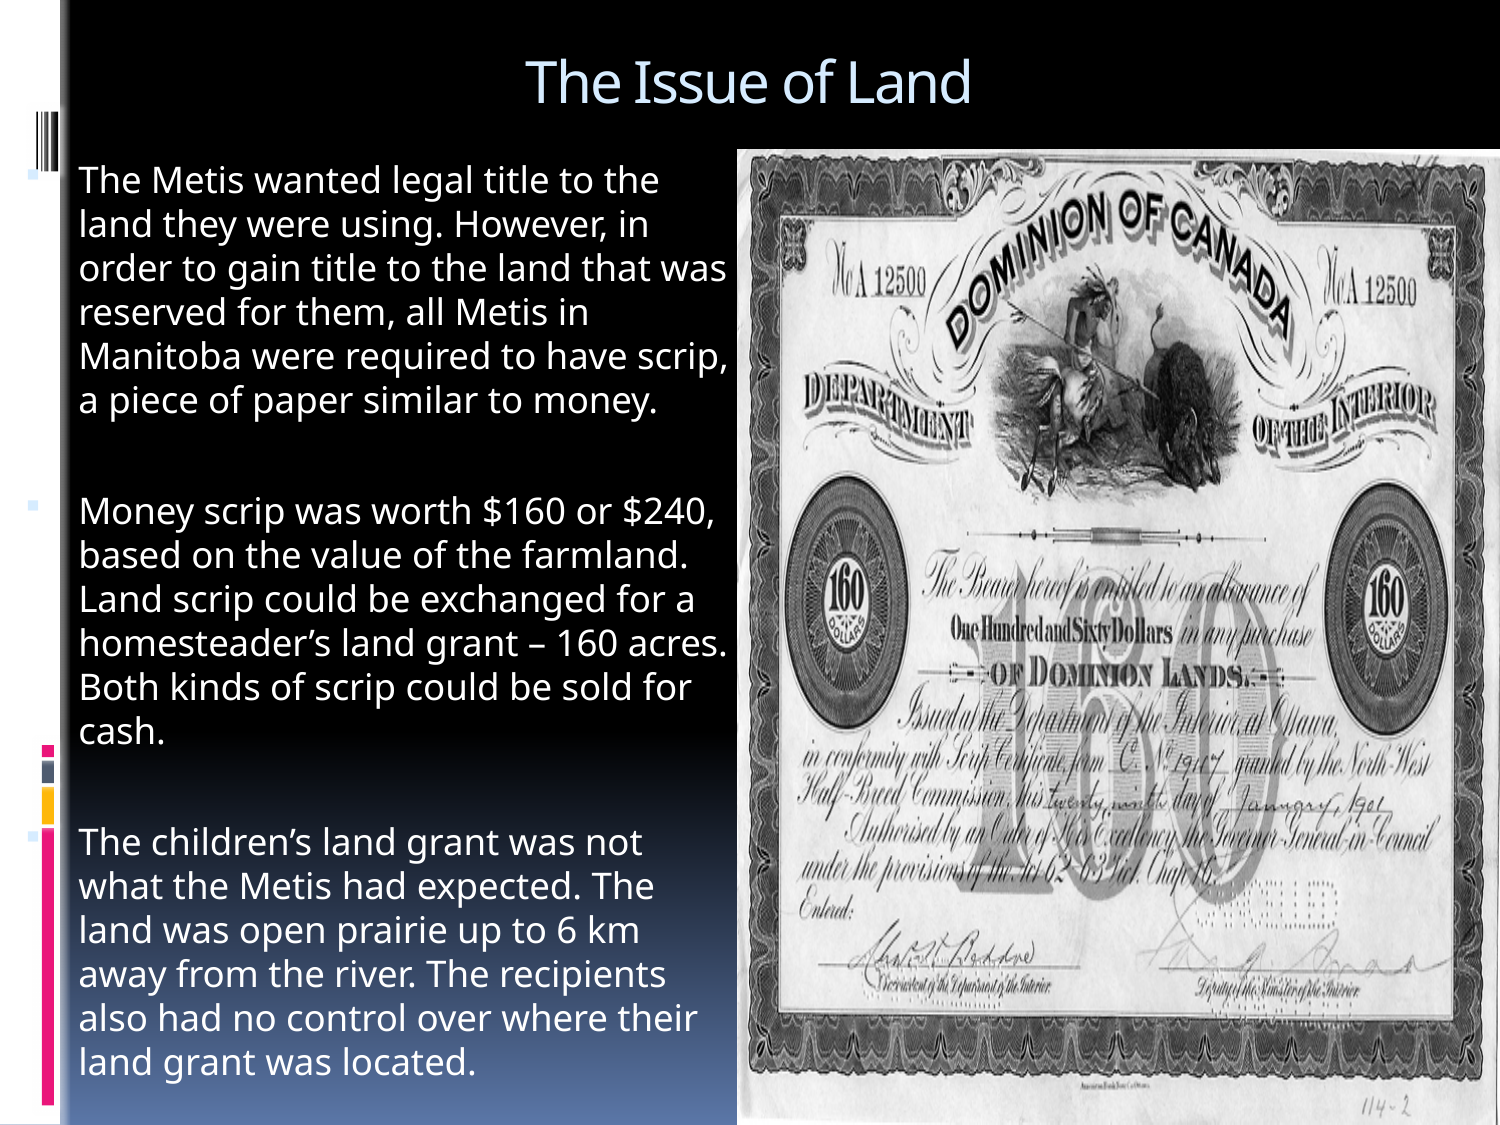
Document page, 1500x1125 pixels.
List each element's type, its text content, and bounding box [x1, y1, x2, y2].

picture [736, 149, 1500, 1125]
list The Metis wanted legal title to the land they were using. However, in order to gain title to the land that was reserved for them, all Metis in Manitoba were required to have scrip, a piece of paper similar to money. Money scrip was worth $160 or $240, based on the value of the farmland. Land scrip could be exchanged for a homesteader’s land grant – 160 acres. Both kinds of scrip could be sold for cash. The children’s land grant was not what the Metis had expected. The land was open prairie up to 6 km away from the river. The recipients also had no control over where their land grant was located. [0, 149, 728, 1125]
title The Issue of Land [75, 37, 1425, 135]
